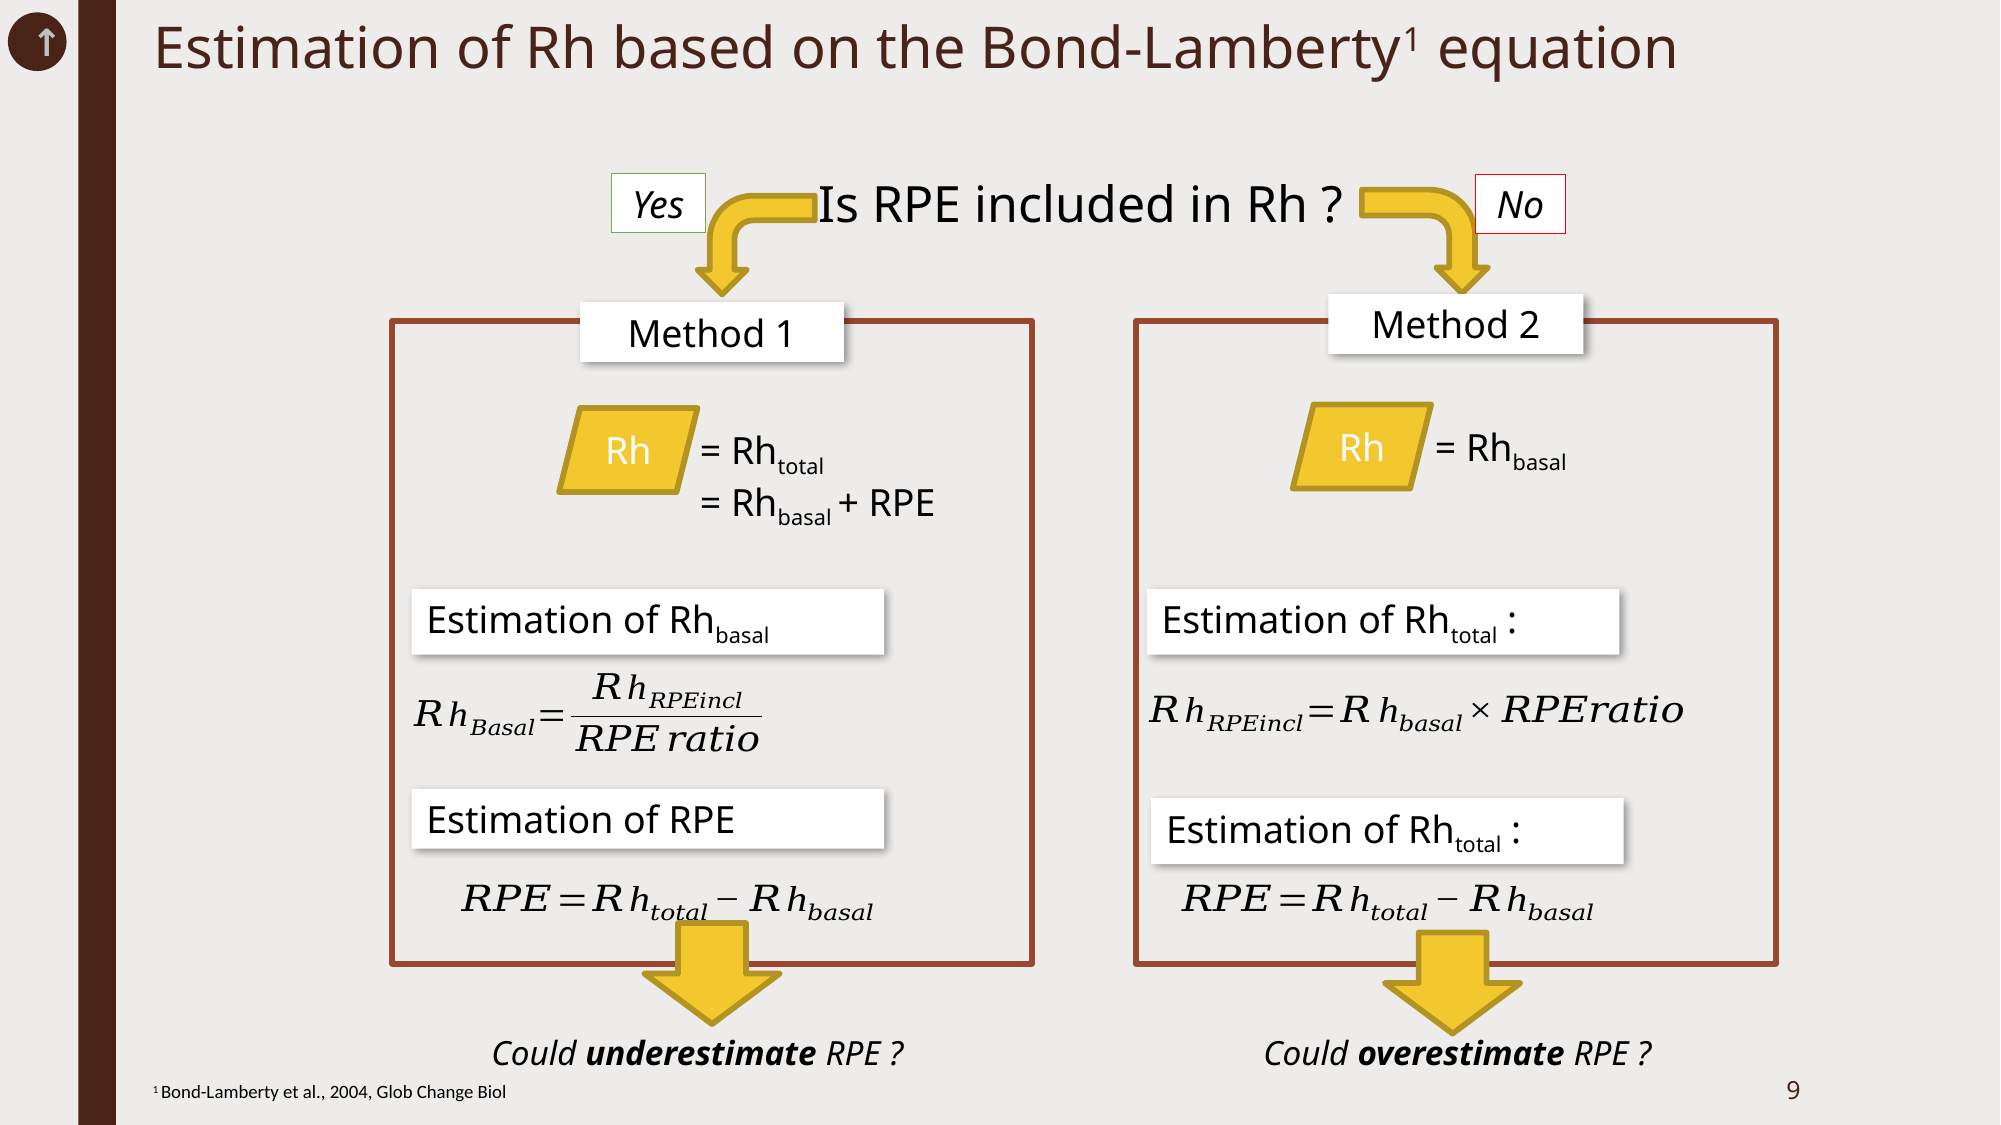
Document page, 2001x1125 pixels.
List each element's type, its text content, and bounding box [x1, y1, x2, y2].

text_box Yes [611, 173, 706, 233]
text_box [641, 920, 783, 1027]
text_box [694, 192, 818, 298]
text_box Could overestimate RPE ? [1248, 1025, 1670, 1080]
text_box Is RPE included in Rh ? [799, 165, 1362, 240]
text_box Method 2 [1328, 294, 1584, 354]
slide_number 9 [1553, 1058, 1816, 1125]
text_box No [1475, 174, 1566, 234]
text_box Method 1 [580, 302, 844, 362]
text_box Rh [556, 405, 701, 495]
text_box Rh [1289, 401, 1434, 492]
text_box [1133, 318, 1779, 967]
title Estimation of Rh based on the Bond-Lamberty1 equation [138, 12, 1885, 123]
text_box 1 Bond-Lamberty et al., 2004, Glob Change Biol [138, 1072, 540, 1111]
text_box [389, 318, 1035, 967]
text_box ↑ [5, 9, 70, 74]
text_box Estimation of RPE [411, 788, 885, 849]
text_box Could underestimate RPE ? [472, 1025, 923, 1080]
text_box Estimation of Rhtotal : [1146, 588, 1620, 655]
text_box [1382, 929, 1524, 1037]
text_box Estimation of Rhbasal [411, 588, 885, 655]
text_box Estimation of Rhtotal : [1151, 798, 1624, 865]
text_box [1362, 186, 1491, 291]
text_box = Rhbasal [1420, 416, 1584, 483]
text_box = Rhtotal = Rhbasal + RPE [685, 419, 984, 537]
